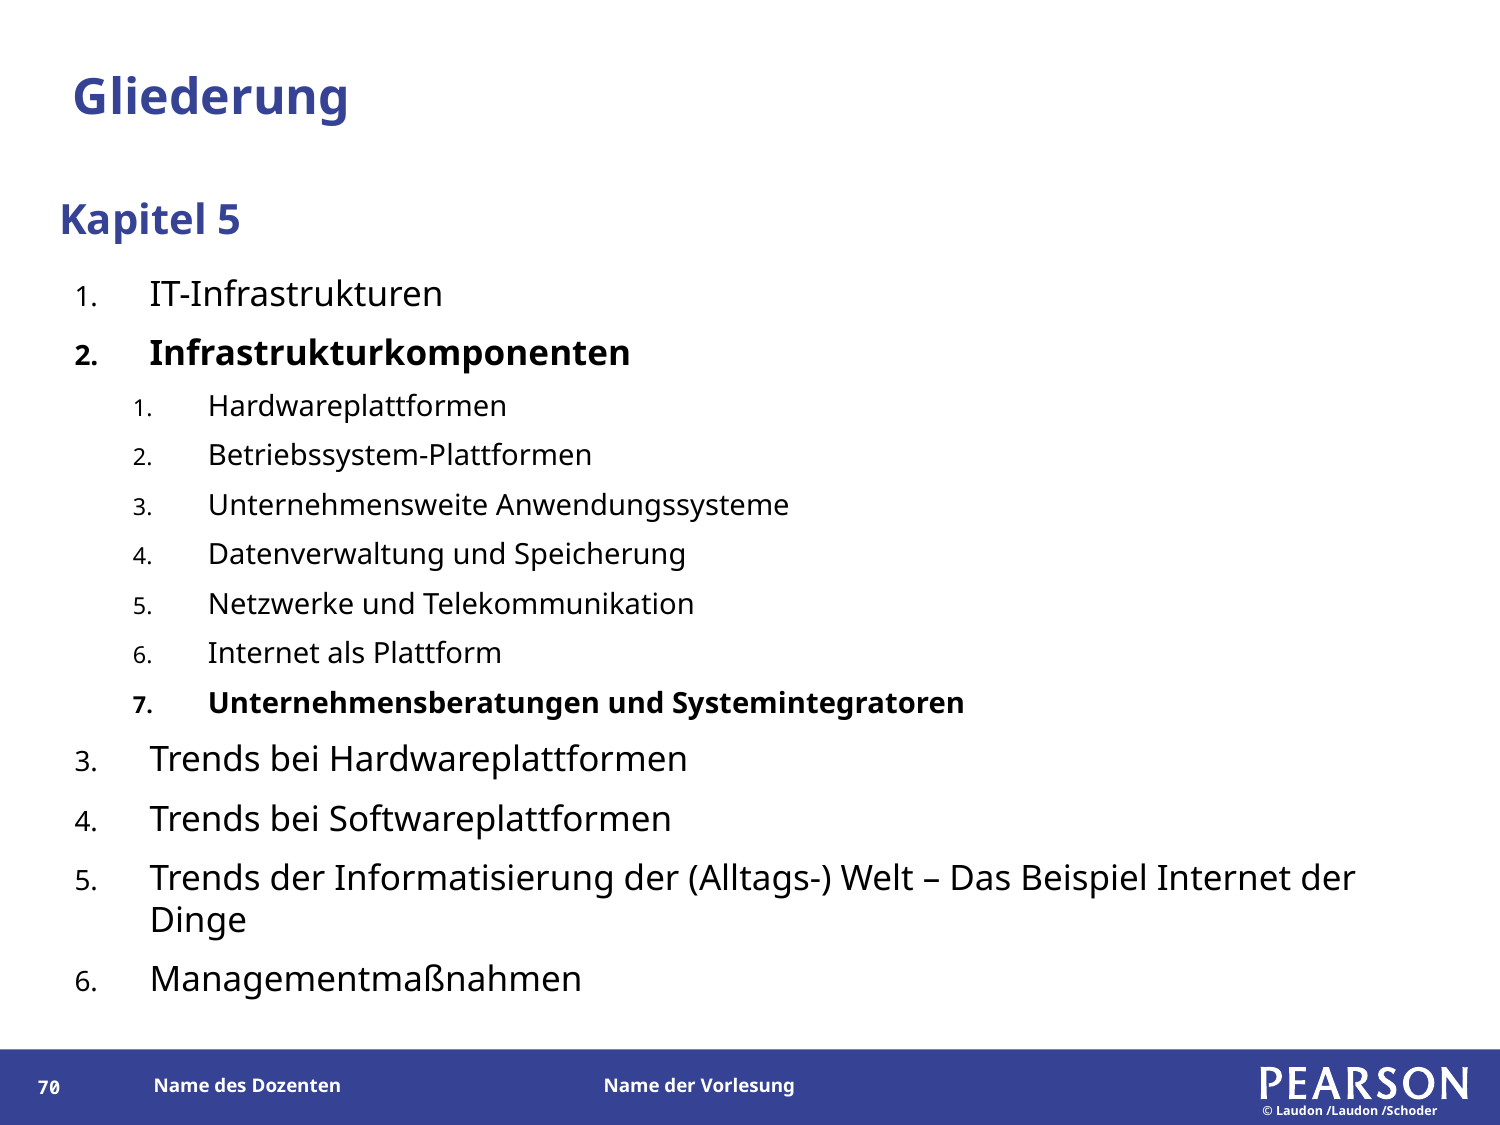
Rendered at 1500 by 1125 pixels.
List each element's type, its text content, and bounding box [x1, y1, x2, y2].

subtitle Kapitel 5 [59, 192, 1410, 243]
slide_number 70 [22, 1067, 136, 1098]
title Gliederung [59, 64, 1410, 192]
list IT-Infrastrukturen Infrastrukturkomponenten Hardwareplattformen Betriebssystem-Plattformen Unternehmensweite Anwendungssysteme Datenverwaltung und Speicherung Netzwerke und Telekommunikation Internet als Plattform Unternehmensberatungen und Systemintegratoren Trends bei Hardwareplattformen Trends bei Softwareplattformen Trends der Informatisierung der (Alltags-) Welt – Das Beispiel Internet der Dinge Managementmaßnahmen [59, 263, 1410, 1017]
